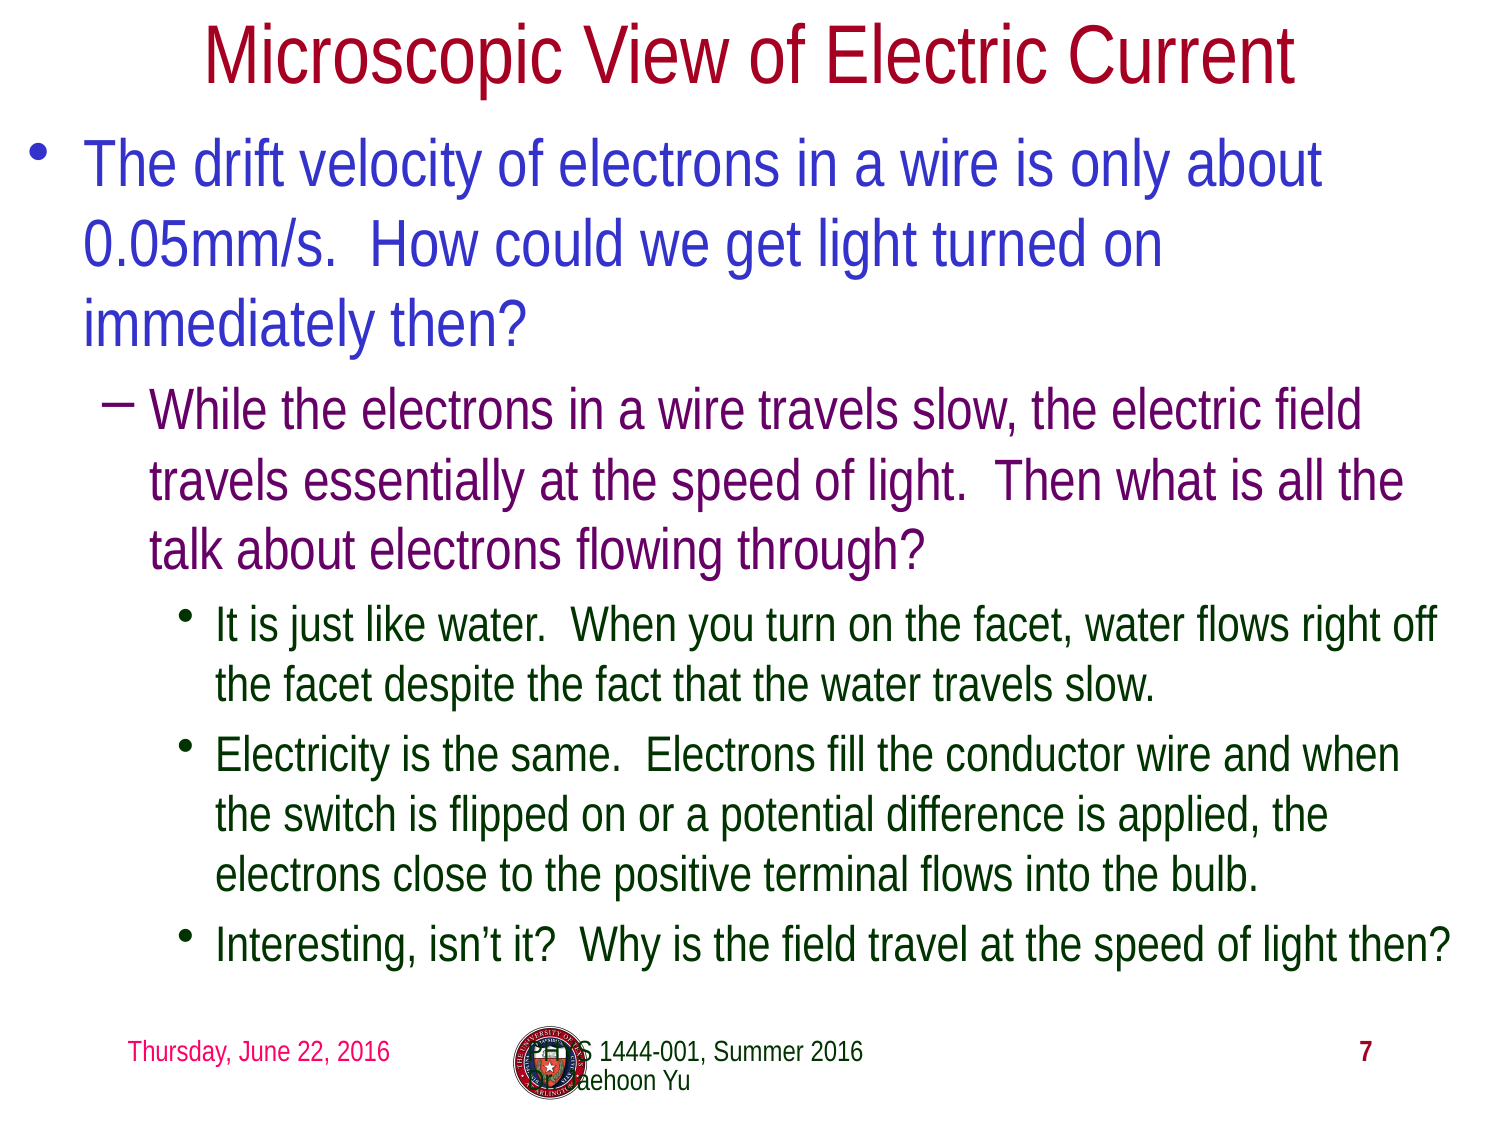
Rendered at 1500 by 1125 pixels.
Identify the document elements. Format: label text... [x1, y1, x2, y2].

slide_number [112, 1051, 426, 1101]
list The drift velocity of electrons in a wire is only about 0.05mm/s. How could we get light turned on immediately then? While the electrons in a wire travels slow, the electric field travels essentially at the speed of light. Then what is all the talk about electrons flowing through? It is just like water. When you turn on the facet, water flows right off the facet despite the fact that the water travels slow. Electricity is the same. Electrons fill the conductor wire and when the switch is flipped on or a potential difference is applied, the electrons close to the positive terminal flows into the bulb. Interesting, isn’t it? Why is the field travel at the speed of light then? [12, 112, 1476, 1051]
title Microscopic View of Electric Current [112, 0, 1388, 101]
footer PHYS 1444-001, Summer 2016 Dr. Jaehoon Yu [512, 1051, 988, 1101]
slide_number 7 [1074, 1051, 1388, 1101]
